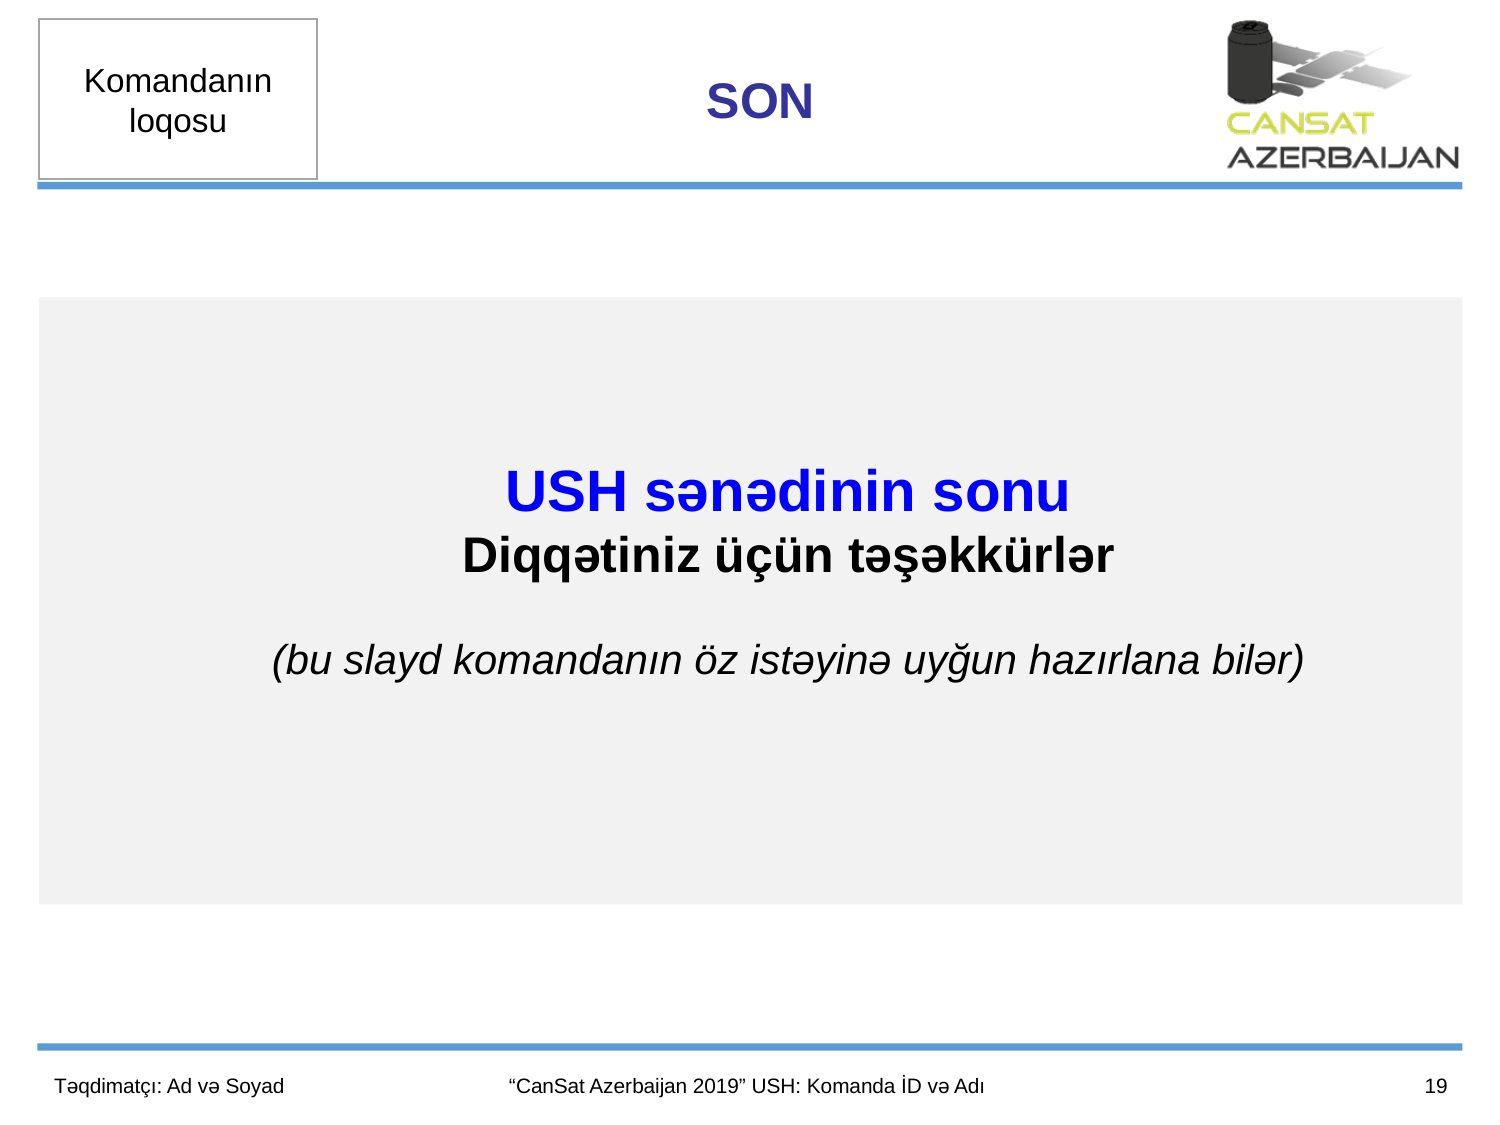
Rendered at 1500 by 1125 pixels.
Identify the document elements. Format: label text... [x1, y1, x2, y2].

slide_number Təqdimatçı: Ad və Soyad [39, 1055, 398, 1115]
text_box USH sənədinin sonu Diqqətiniz üçün təşəkkürlər (bu slayd komandanın öz istəyinə uyğun hazırlana bilər) [38, 297, 1463, 905]
picture [1217, 5, 1463, 178]
footer “CanSat Azerbaijan 2019” USH: Komanda İD və Adı [398, 1055, 1103, 1115]
text_box SON [317, 19, 1218, 179]
slide_number 19 [1312, 1055, 1463, 1115]
